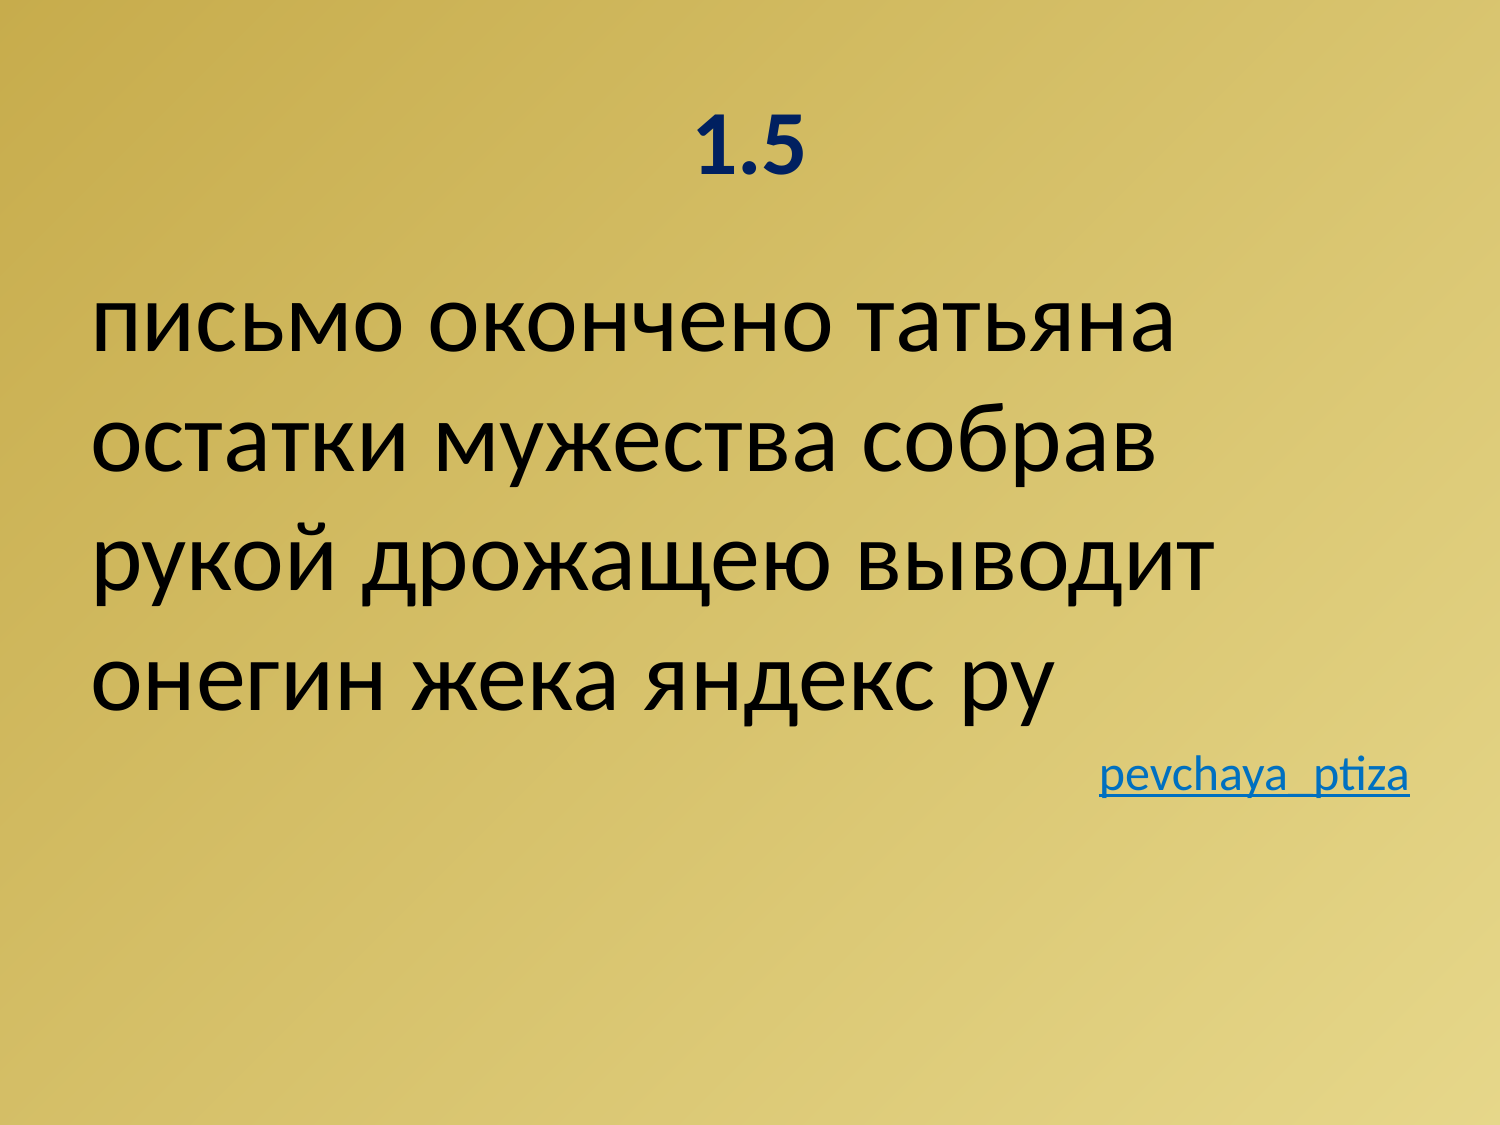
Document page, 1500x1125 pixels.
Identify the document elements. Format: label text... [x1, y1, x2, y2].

list письмо окончено татьяна остатки мужества собрав рукой дрожащею выводит онегин жека яндекс ру pevchaya_ptiza [75, 243, 1425, 1005]
title 1.5 [75, 45, 1425, 232]
